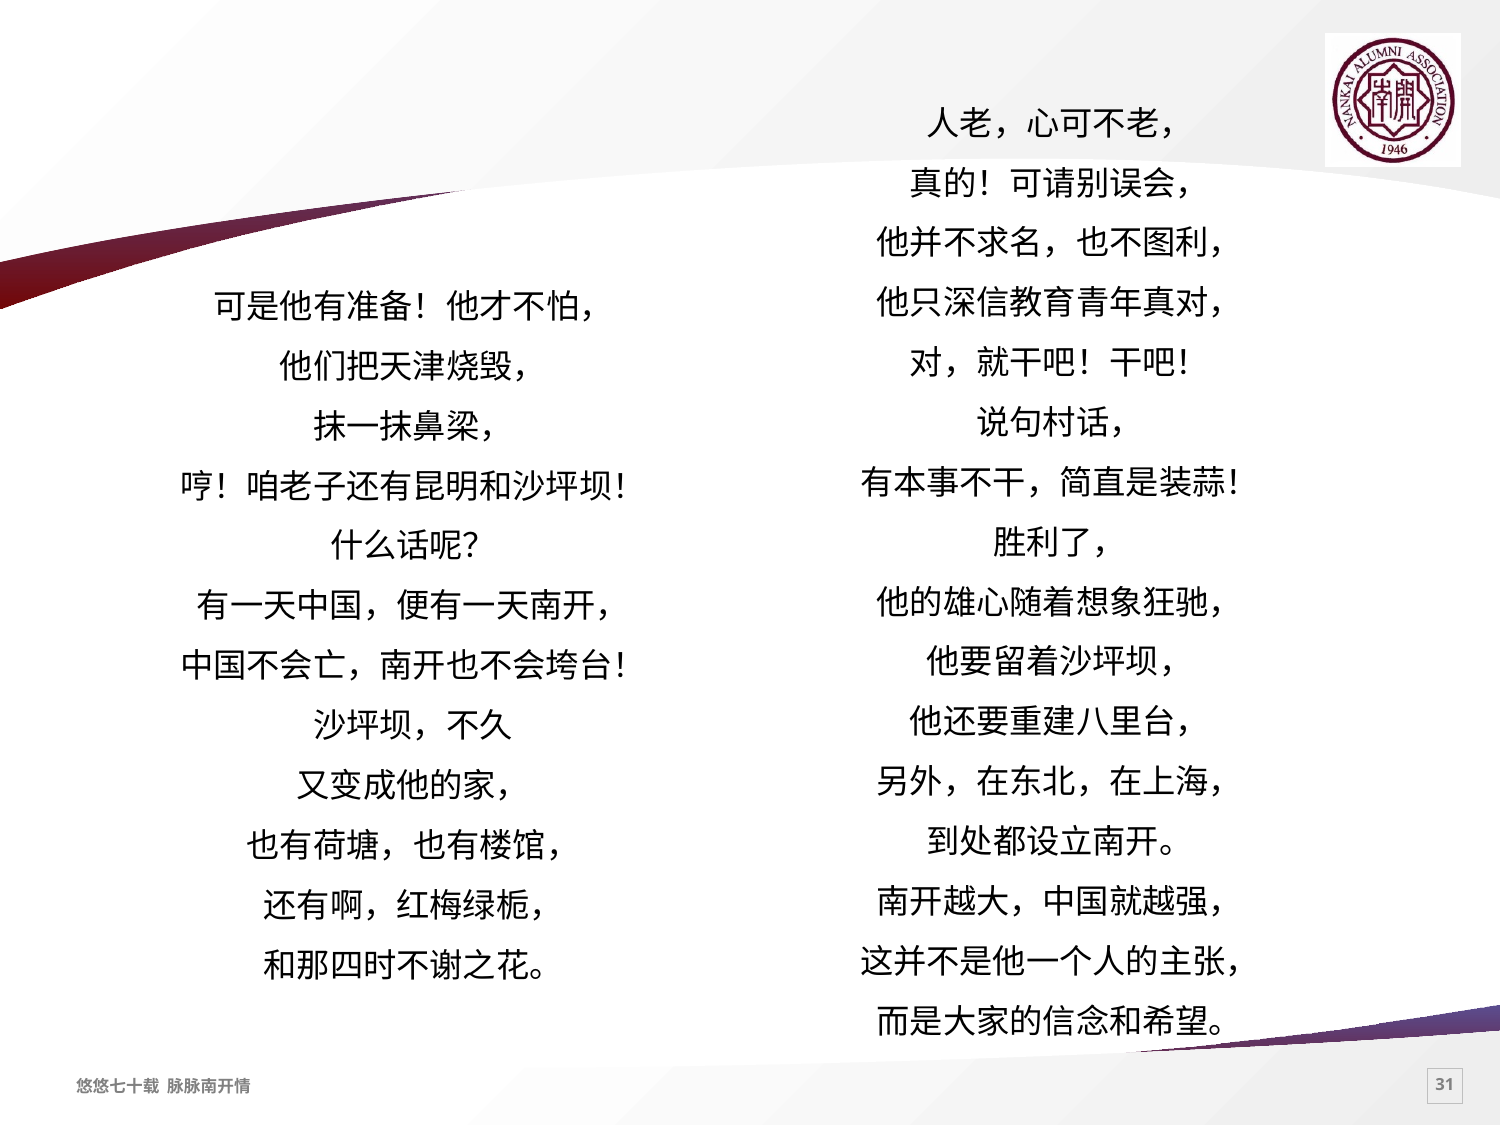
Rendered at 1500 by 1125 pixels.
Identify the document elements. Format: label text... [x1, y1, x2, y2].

text_box 可是他有准备！他才不怕， 他们把天津烧毁， 抹一抹鼻梁， 哼！咱老子还有昆明和沙坪坝！ 什么话呢？ 有一天中国，便有一天南开， 中国不会亡，南开也不会垮台！ 沙坪坝，不久 又变成他的家， 也有荷塘，也有楼馆， 还有啊，红梅绿栀， 和那四时不谢之花。 [113, 257, 713, 992]
title [59, 60, 1410, 149]
picture [1325, 33, 1461, 167]
text_box 人老，心可不老， 真的！可请别误会， 他并不求名，也不图利， 他只深信教育青年真对， 对，就干吧！干吧！ 说句村话， 有本事不干，简直是装蒜！ 胜利了， 他的雄心随着想象狂驰， 他要留着沙坪坝， 他还要重建八里台， 另外，在东北，在上海， 到处都设立南开。 南开越大，中国就越强， 这并不是他一个人的主张， 而是大家的信念和希望。 [792, 74, 1327, 1048]
